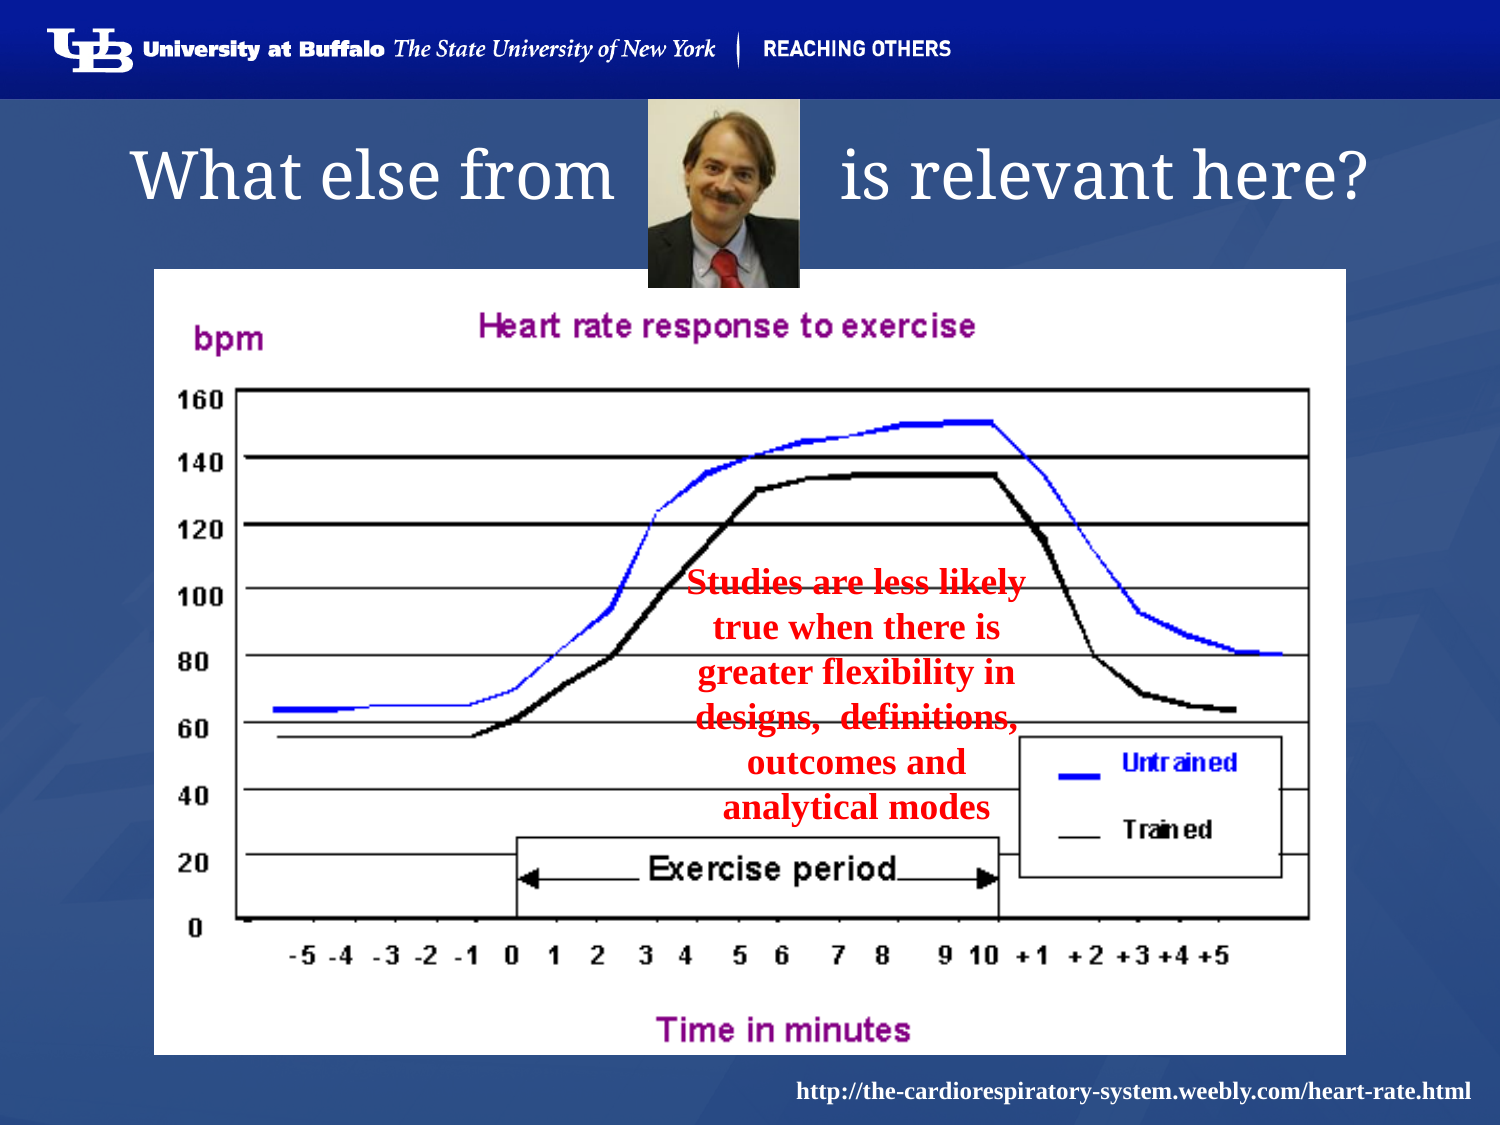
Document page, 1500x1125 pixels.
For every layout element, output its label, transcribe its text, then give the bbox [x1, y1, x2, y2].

title What else from is relevant here? [37, 125, 642, 250]
text_box http://the-cardiorespiratory-system.weebly.com/heart-rate.html [449, 1067, 1488, 1112]
picture [0, 0, 1500, 1055]
title What else from is relevant here? [804, 125, 1463, 250]
